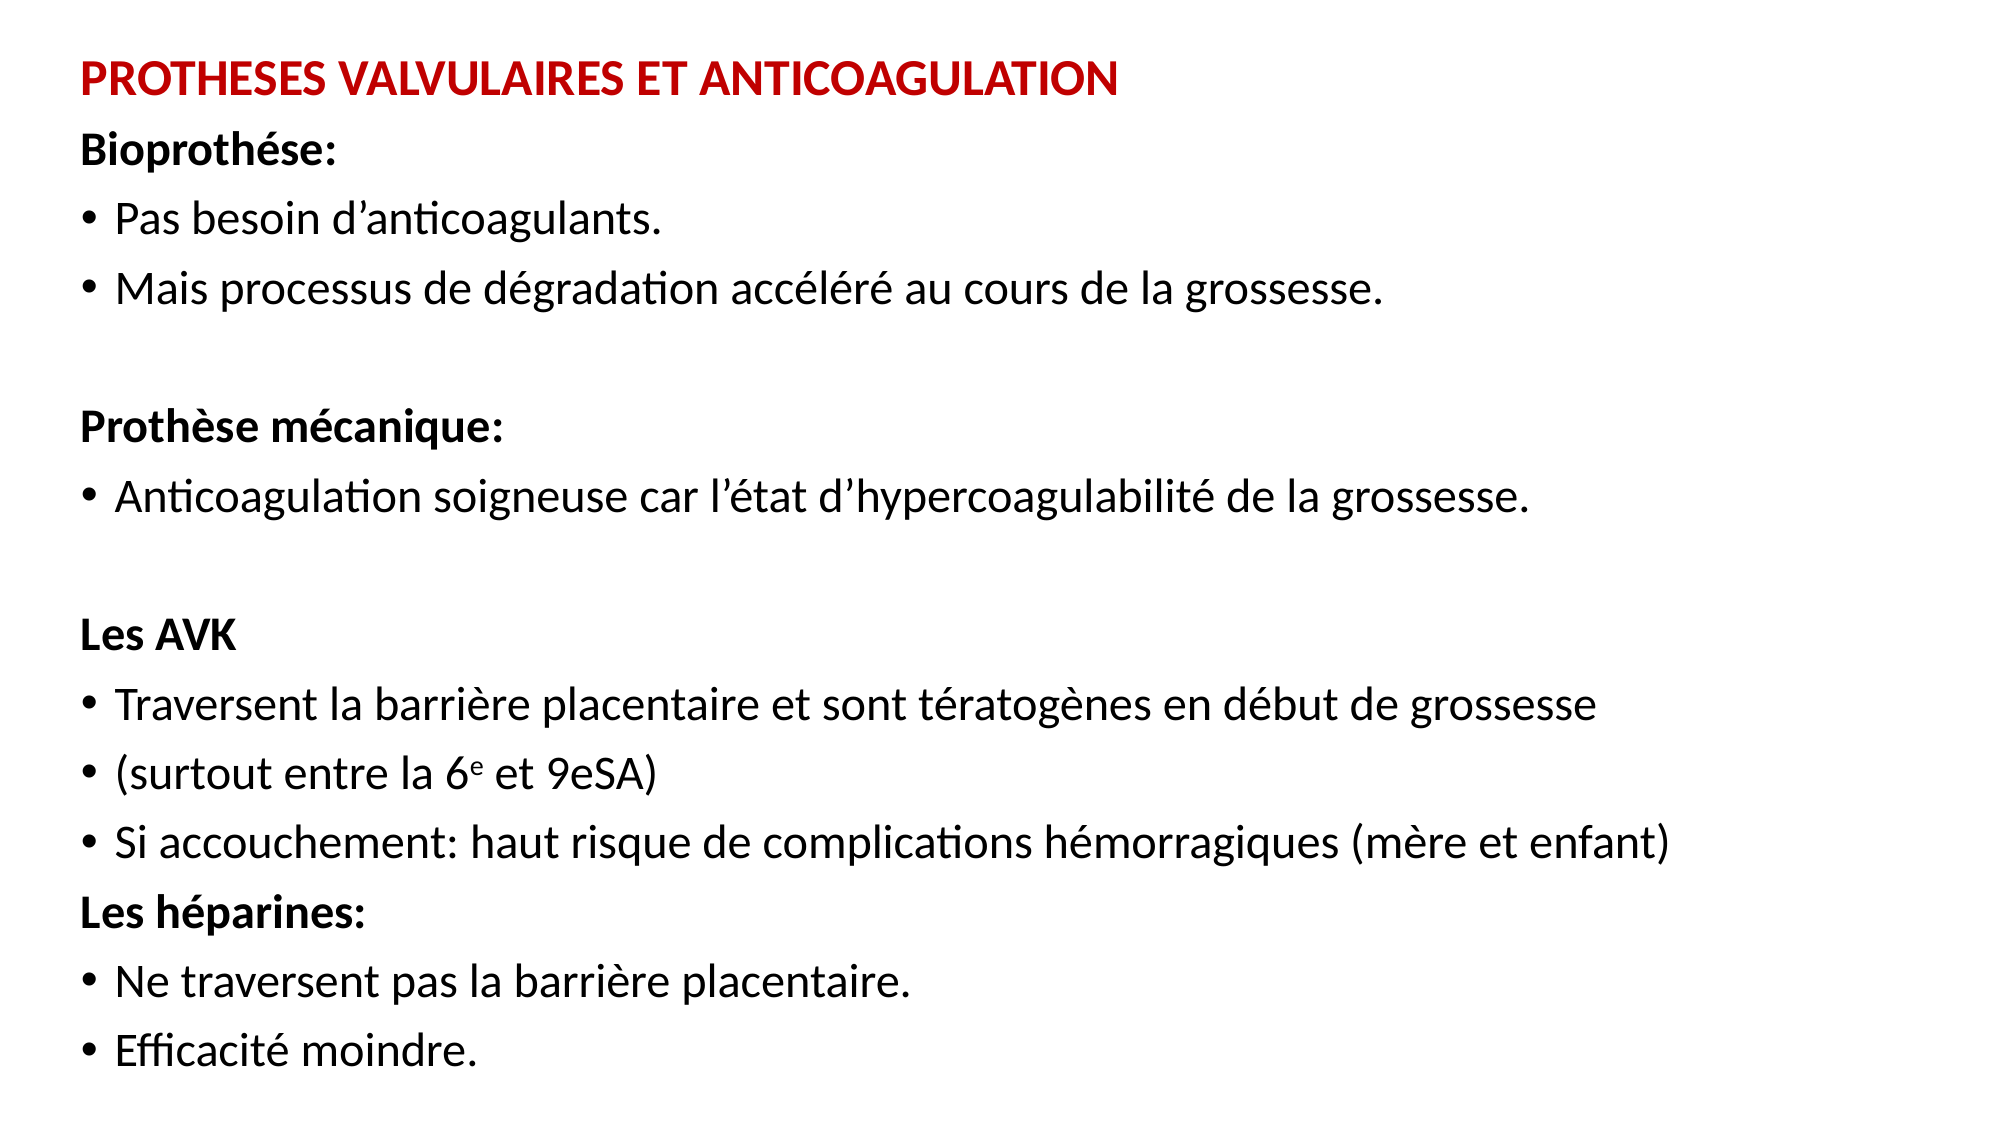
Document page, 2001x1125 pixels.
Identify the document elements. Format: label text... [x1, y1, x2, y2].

list PROTHESES VALVULAIRES ET ANTICOAGULATION Bioprothése: Pas besoin d’anticoagulants. Mais processus de dégradation accéléré au cours de la grossesse. Prothèse mécanique: Anticoagulation soigneuse car l’état d’hypercoagulabilité de la grossesse. Les AVK Traversent la barrière placentaire et sont tératogènes en début de grossesse (surtout entre la 6e et 9eSA) Si accouchement: haut risque de complications hémorragiques (mère et enfant) Les héparines: Ne traversent pas la barrière placentaire. Efficacité moindre. [65, 43, 1971, 1091]
